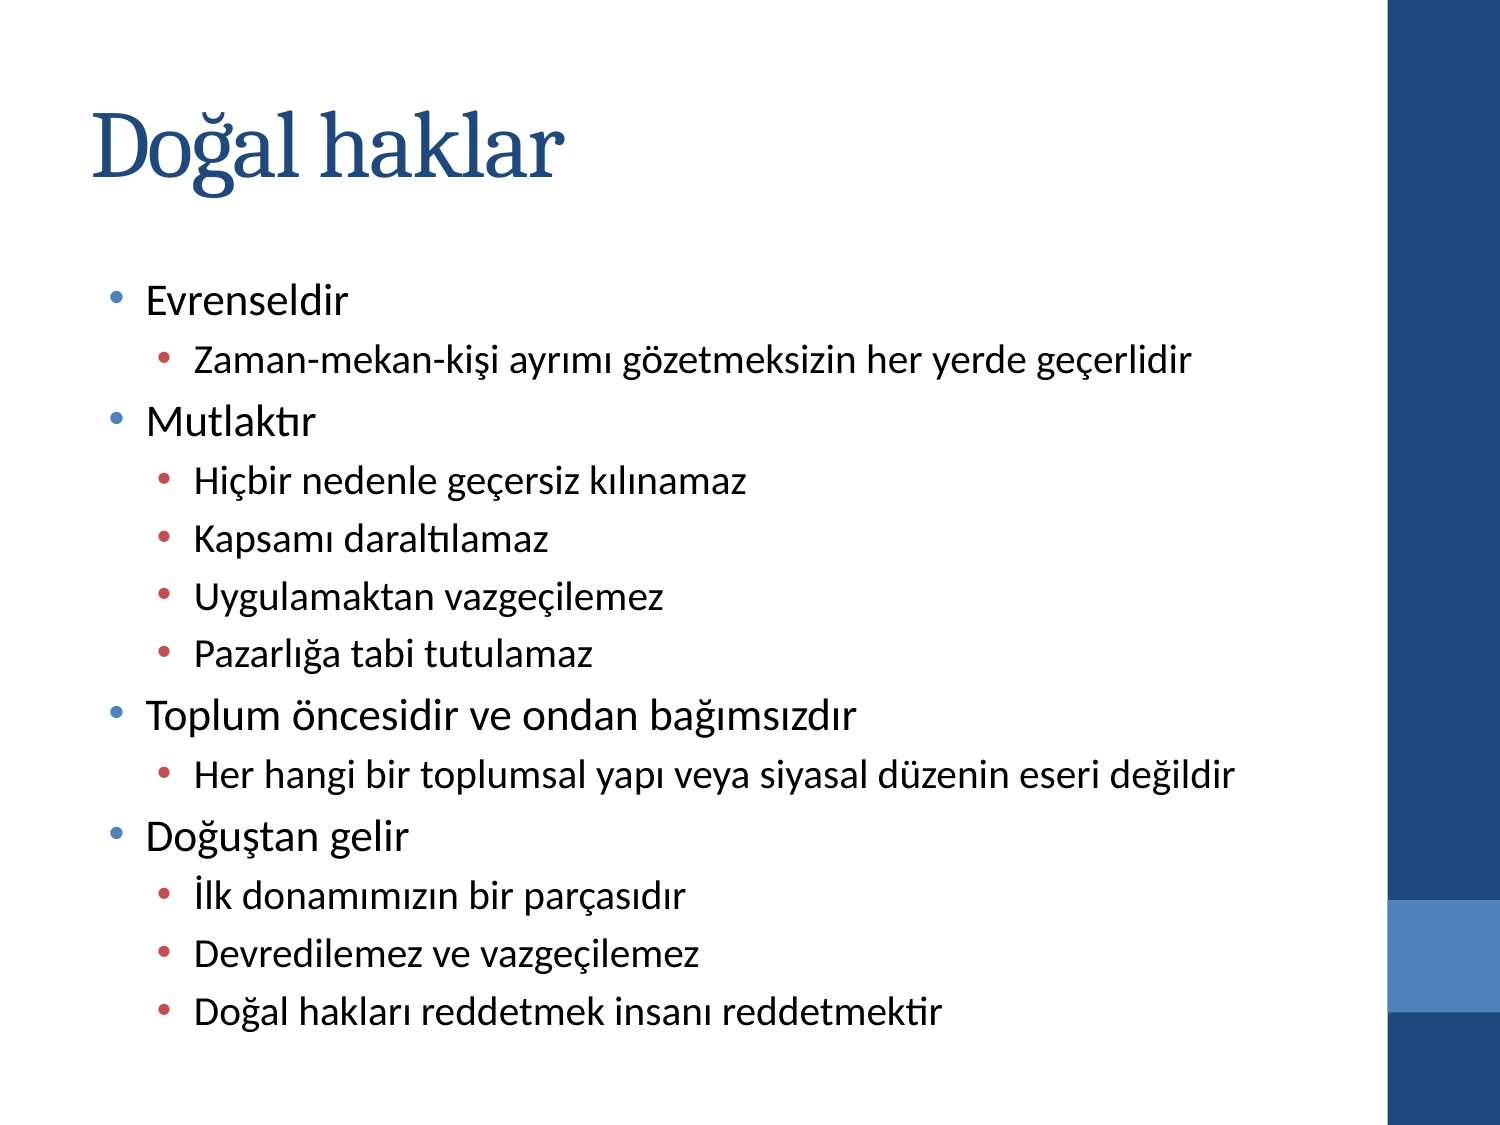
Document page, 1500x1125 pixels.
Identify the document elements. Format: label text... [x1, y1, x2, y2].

list Evrenseldir Zaman-mekan-kişi ayrımı gözetmeksizin her yerde geçerlidir Mutlaktır Hiçbir nedenle geçersiz kılınamaz Kapsamı daraltılamaz Uygulamaktan vazgeçilemez Pazarlığa tabi tutulamaz Toplum öncesidir ve ondan bağımsızdır Her hangi bir toplumsal yapı veya siyasal düzenin eseri değildir Doğuştan gelir İlk donamımızın bir parçasıdır Devredilemez ve vazgeçilemez Doğal hakları reddetmek insanı reddetmektir [75, 262, 1325, 1050]
title Doğal haklar [75, 45, 1325, 233]
